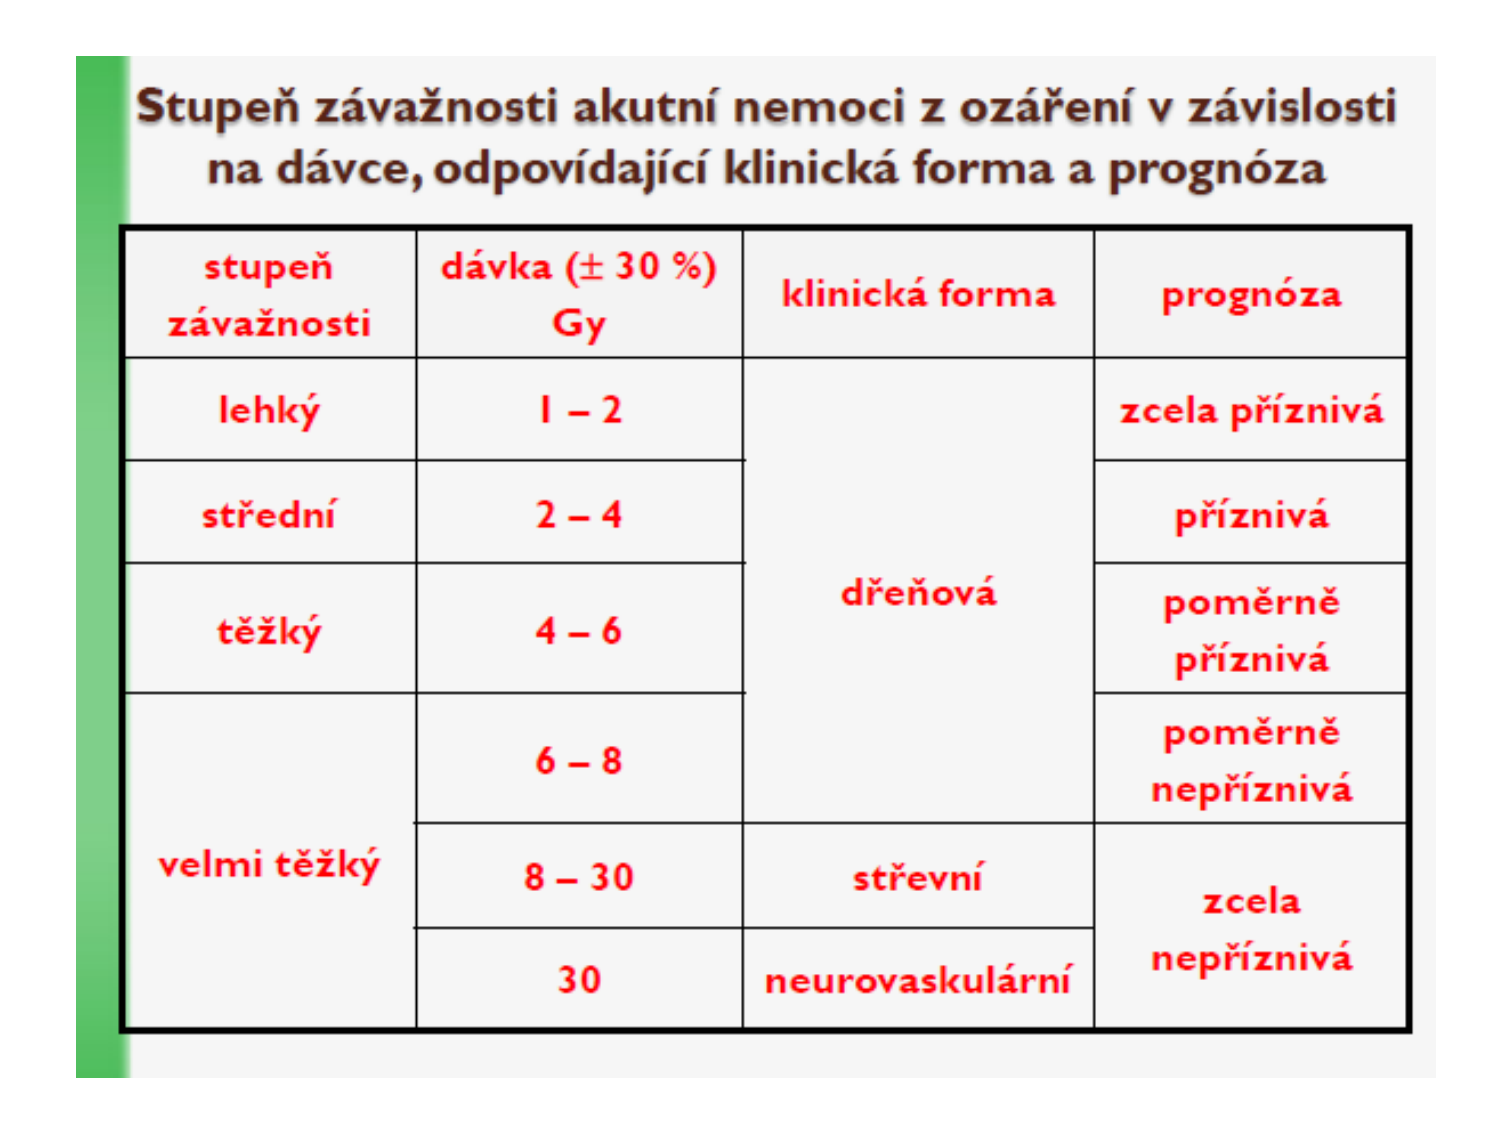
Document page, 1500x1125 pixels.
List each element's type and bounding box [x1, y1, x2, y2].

picture [76, 56, 1436, 1078]
